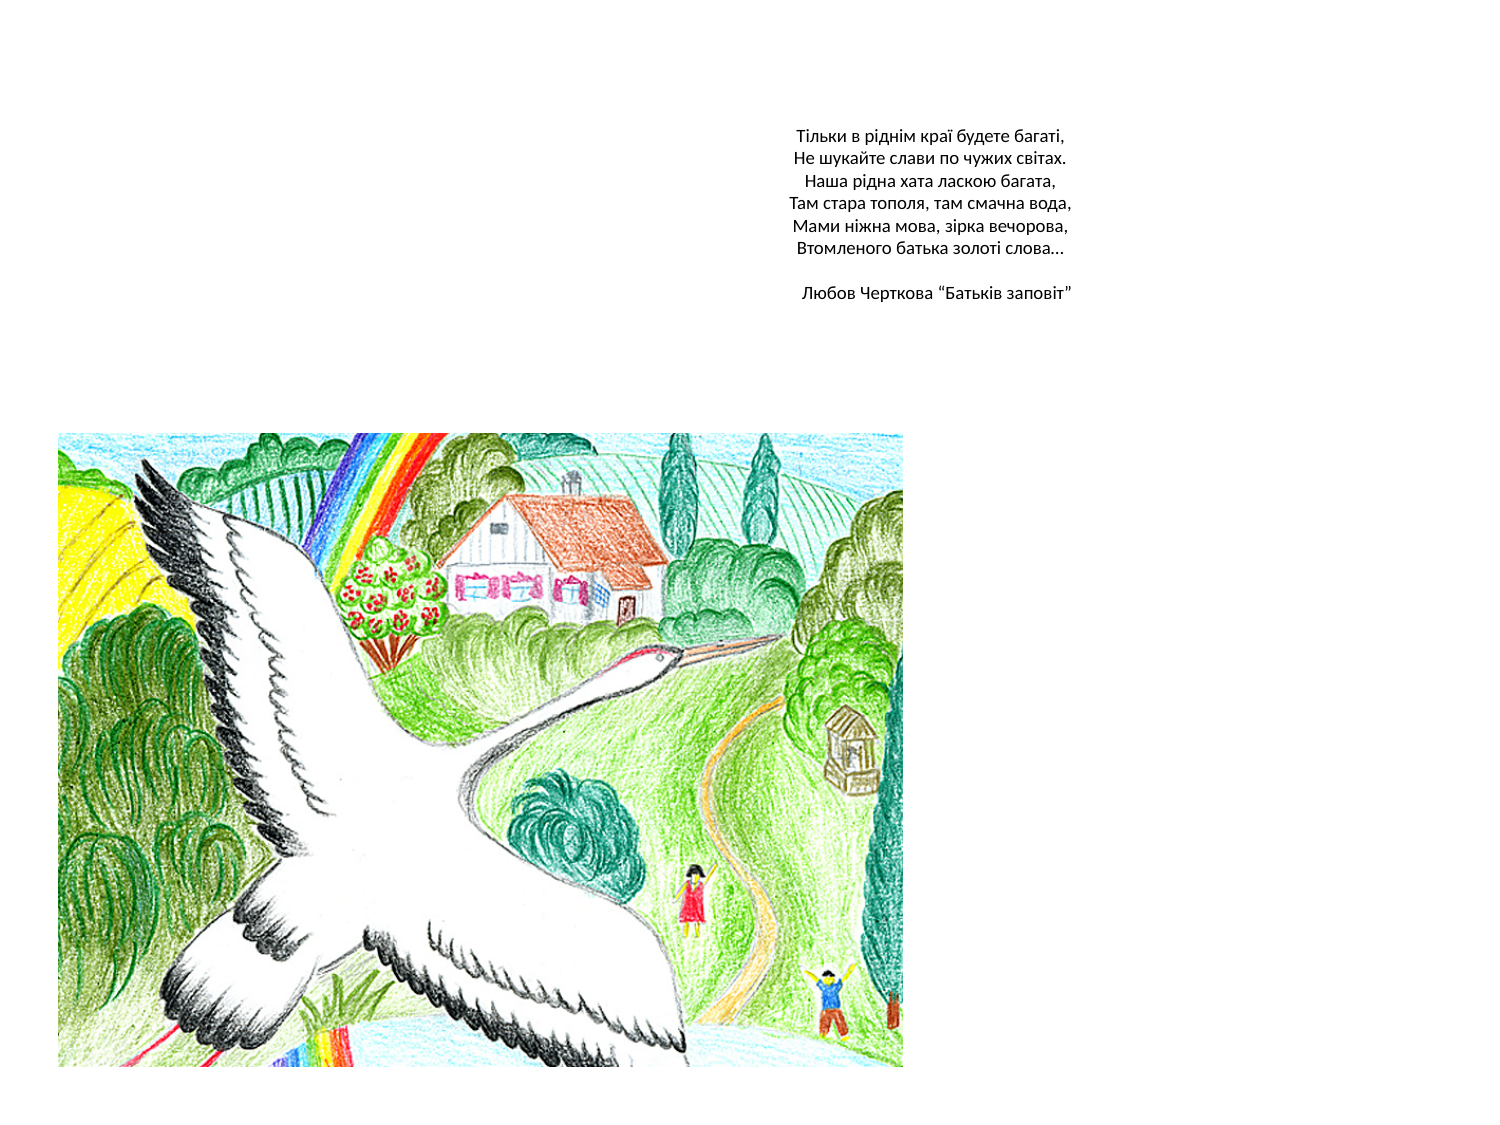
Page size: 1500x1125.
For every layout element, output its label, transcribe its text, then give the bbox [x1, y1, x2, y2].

picture [58, 433, 903, 1067]
title Тільки в ріднім краї будете багаті, Не шукайте слави по чужих світах. Наша рідна хата ласкою багата, Там стара тополя, там смачна вода, Мами ніжна мова, зірка вечорова, Втомленого батька золоті слова… Любов Черткова “Батьків заповіт” [292, 70, 1500, 312]
